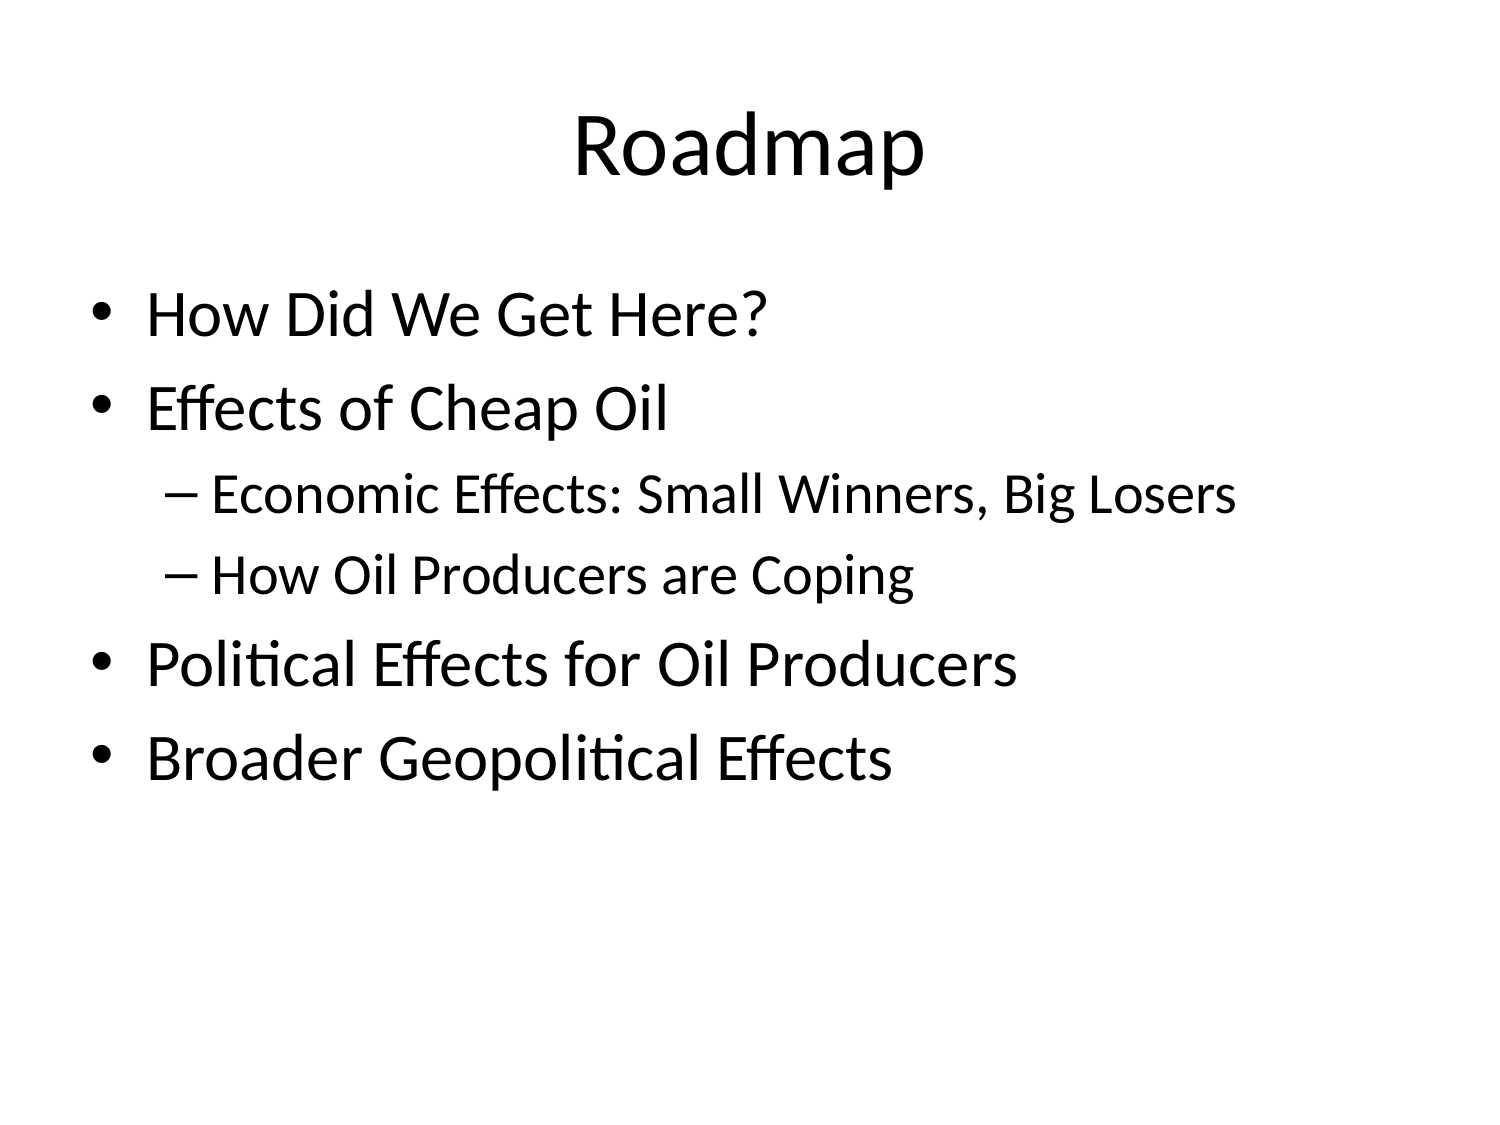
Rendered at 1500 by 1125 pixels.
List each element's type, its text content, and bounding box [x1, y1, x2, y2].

title Roadmap [75, 45, 1425, 233]
list How Did We Get Here? Effects of Cheap Oil Economic Effects: Small Winners, Big Losers How Oil Producers are Coping Political Effects for Oil Producers Broader Geopolitical Effects [75, 262, 1425, 1086]
